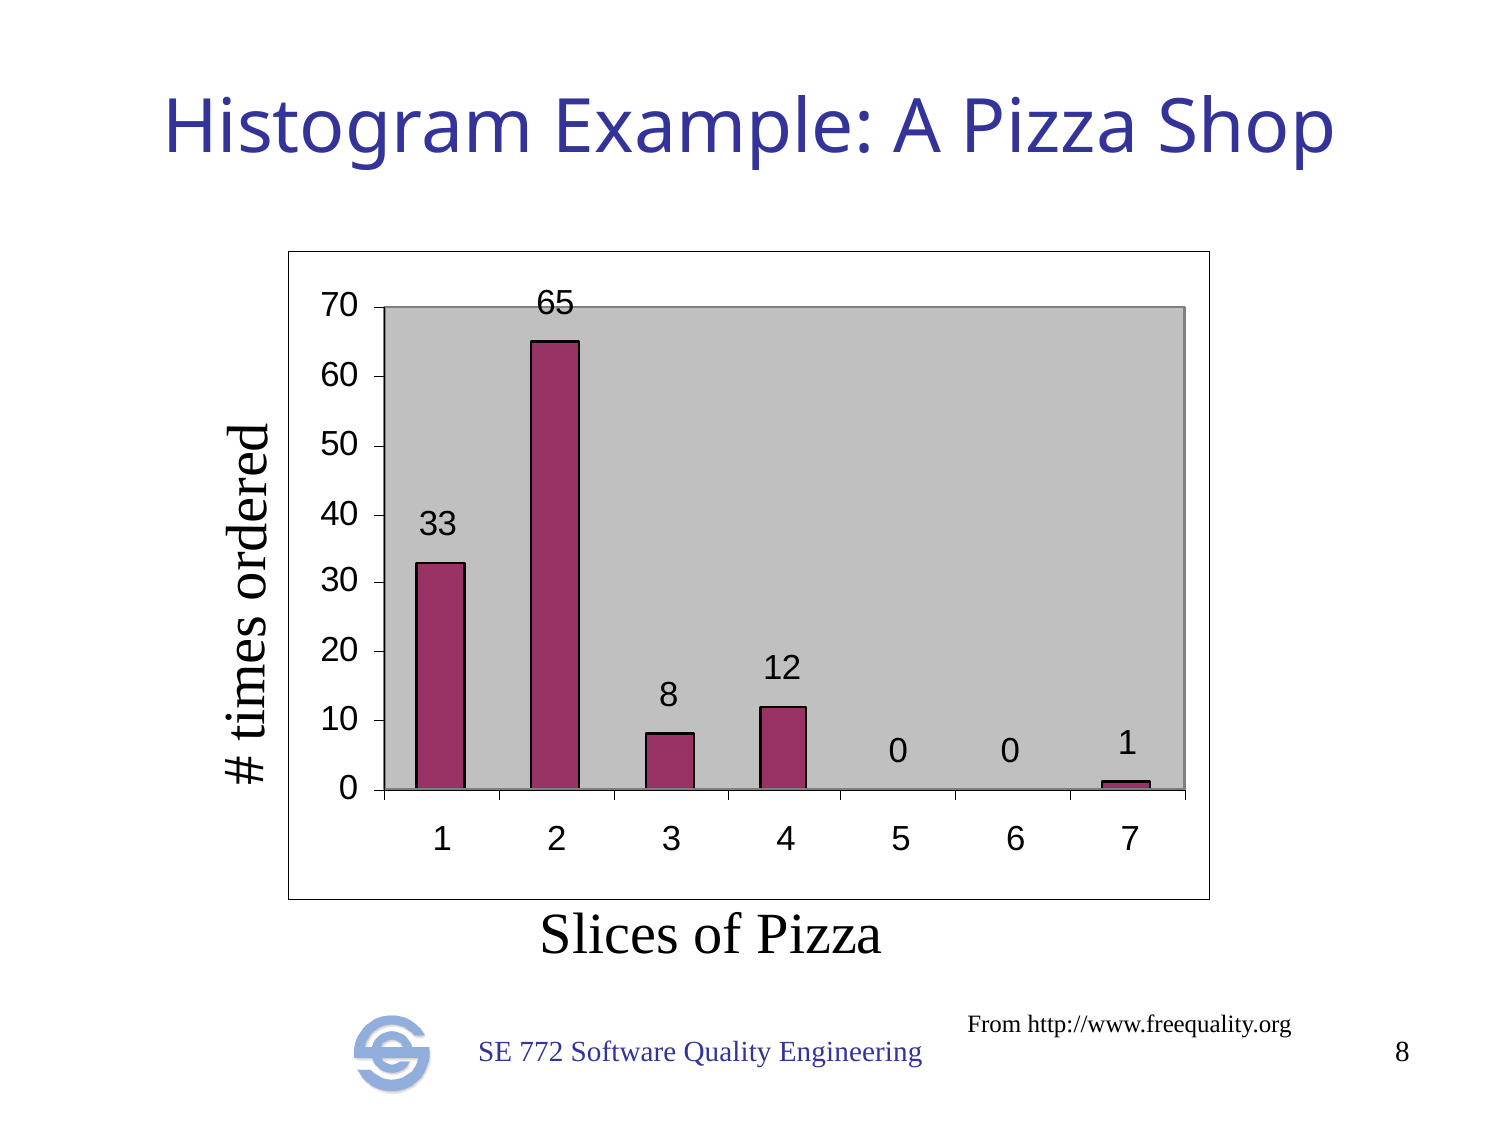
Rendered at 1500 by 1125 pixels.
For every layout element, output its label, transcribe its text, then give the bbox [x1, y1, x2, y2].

title Histogram Example: A Pizza Shop [112, 74, 1388, 175]
picture [350, 1012, 437, 1100]
slide_number 8 [1074, 1024, 1426, 1103]
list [274, 237, 1225, 913]
text_box # times ordered [197, 362, 269, 801]
text_box From http://www.freequality.org [952, 999, 1307, 1045]
text_box Slices of Pizza [524, 922, 1188, 973]
